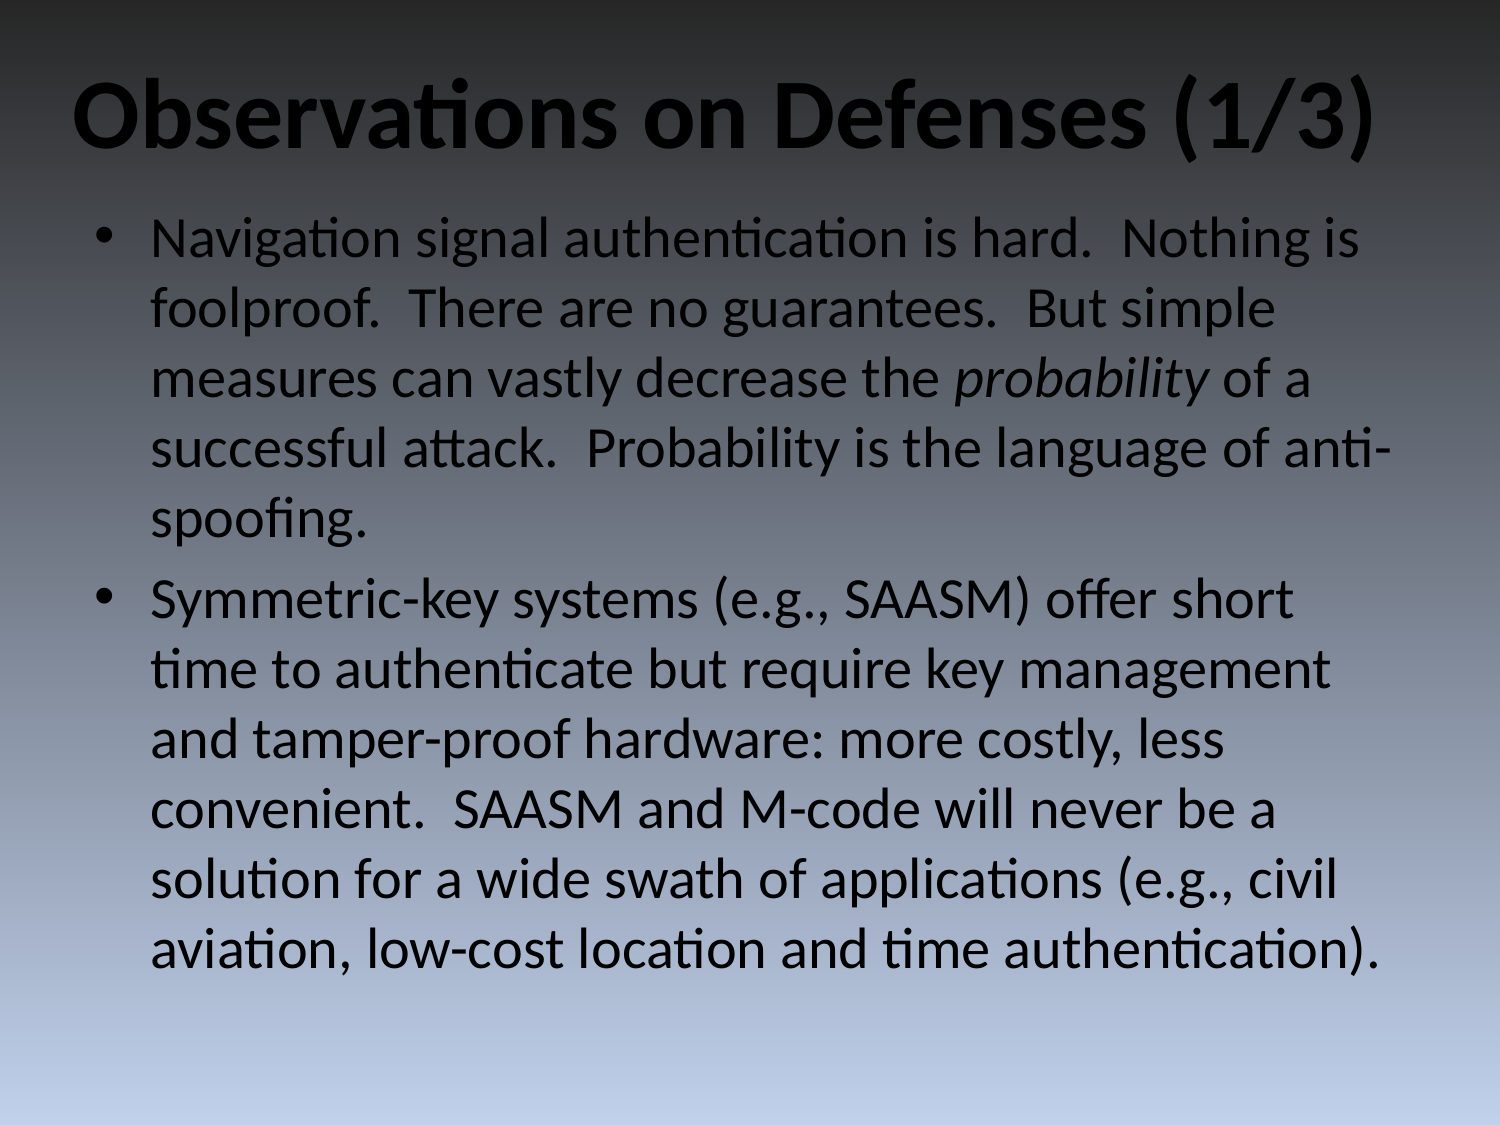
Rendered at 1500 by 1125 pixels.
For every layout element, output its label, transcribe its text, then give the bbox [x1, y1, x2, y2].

text_box Navigation signal authentication is hard. Nothing is foolproof. There are no guarantees. But simple measures can vastly decrease the probability of a successful attack. Probability is the language of anti-spoofing. Symmetric-key systems (e.g., SAASM) offer short time to authenticate but require key management and tamper-proof hardware: more costly, less convenient. SAASM and M-code will never be a solution for a wide swath of applications (e.g., civil aviation, low-cost location and time authentication). [79, 191, 1418, 930]
text_box Observations on Defenses (1/3) [57, 41, 1395, 177]
